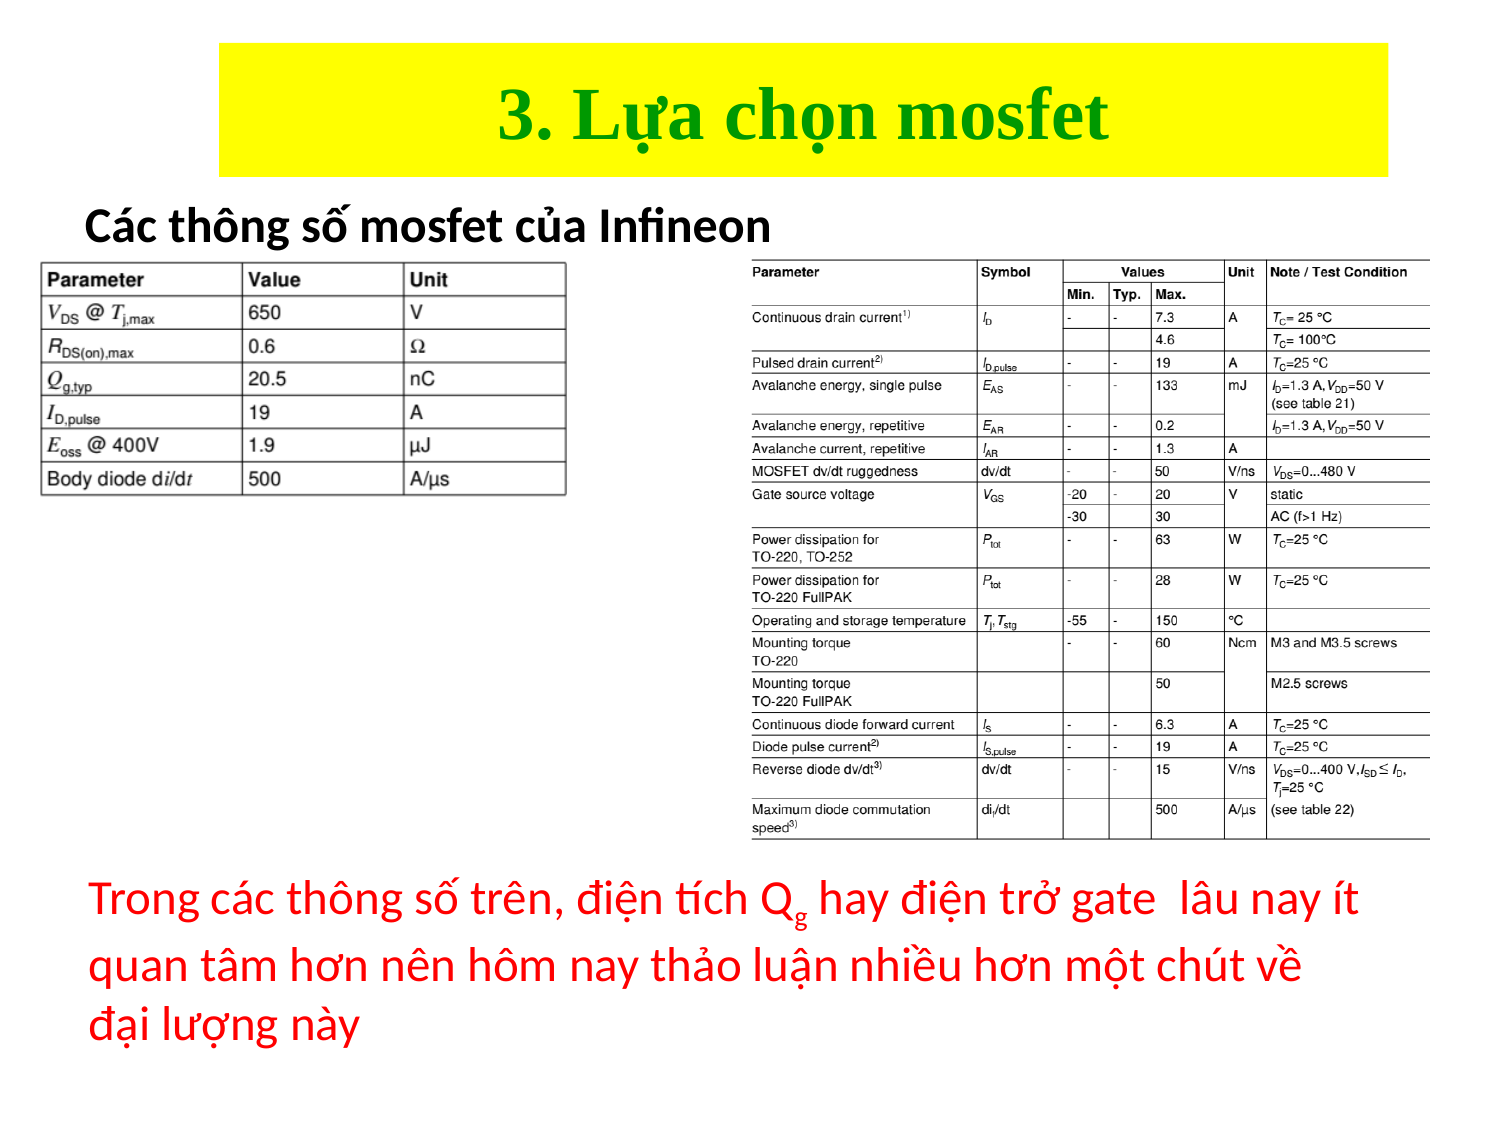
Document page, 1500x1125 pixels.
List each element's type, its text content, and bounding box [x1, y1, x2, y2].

list Các thông số mosfet của Infineon [70, 184, 1385, 268]
title 3. Lựa chọn mosfet [219, 42, 1389, 177]
text_box [73, 314, 1389, 857]
text_box Trong các thông số trên, điện tích Qg hay điện trở gate lâu nay ít quan tâm hơn nên hôm nay thảo luận nhiều hơn một chút về đại lượng này [73, 857, 1389, 1059]
picture [749, 258, 1430, 841]
picture [36, 260, 573, 500]
